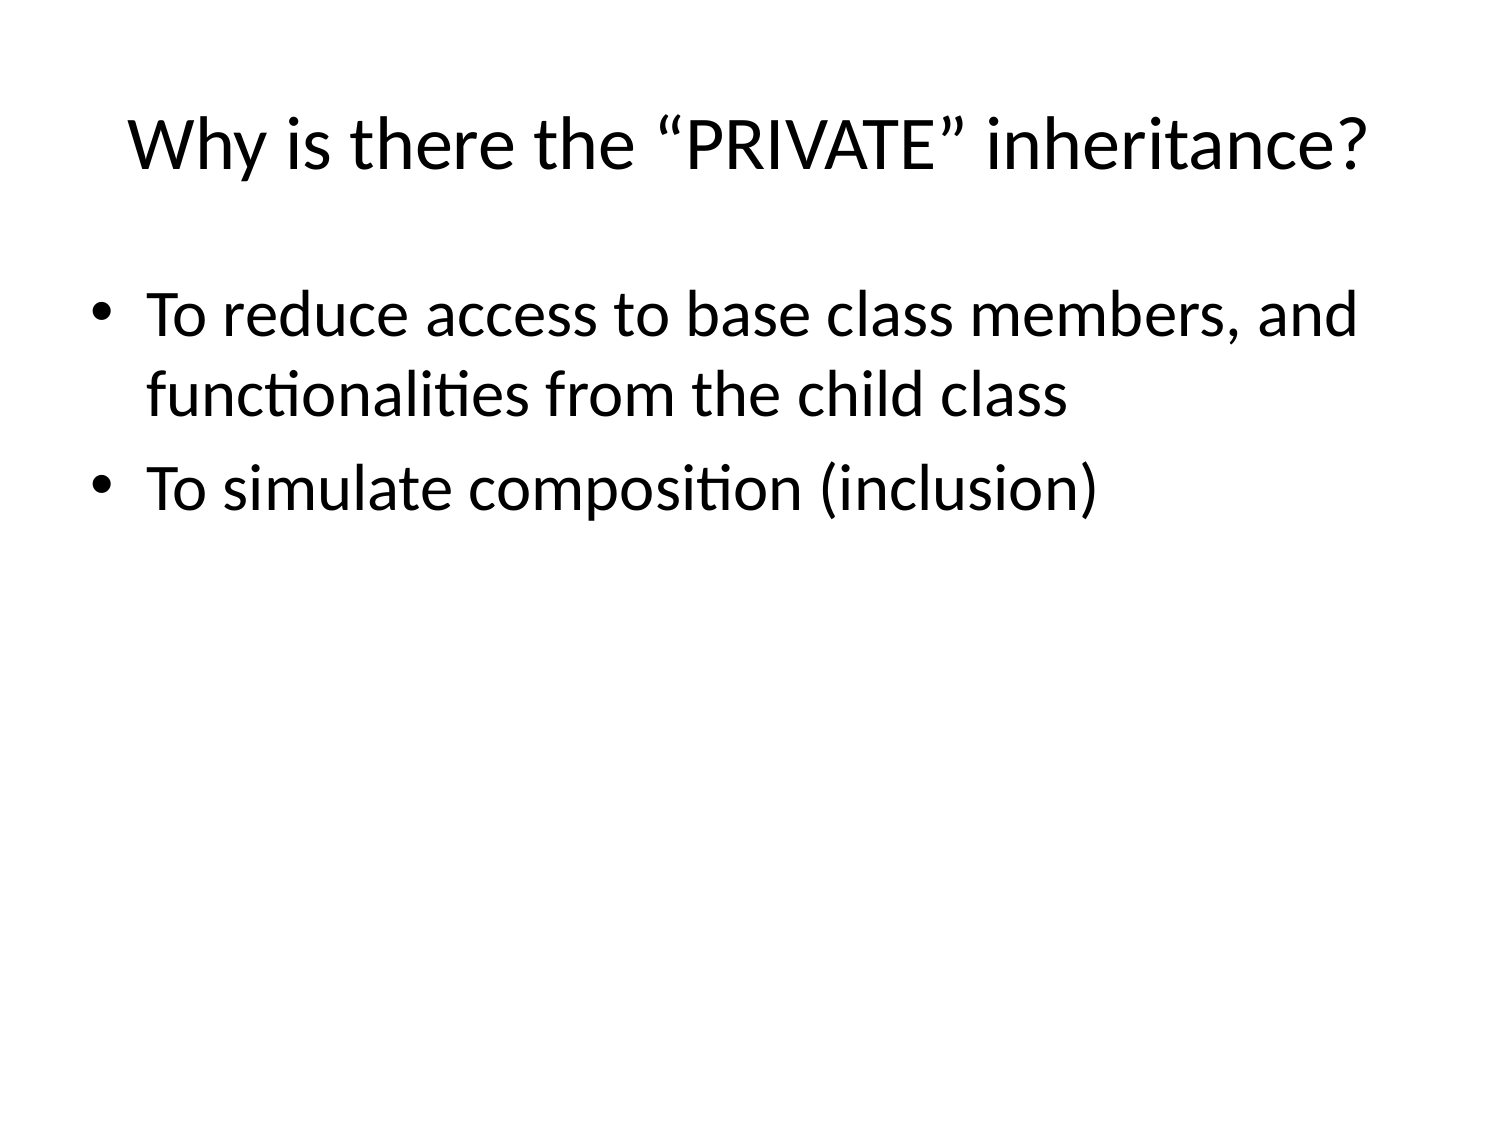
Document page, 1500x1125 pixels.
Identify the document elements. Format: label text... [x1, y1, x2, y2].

list To reduce access to base class members, and functionalities from the child class To simulate composition (inclusion) [75, 262, 1425, 1005]
title Why is there the “PRIVATE” inheritance? [75, 45, 1425, 233]
